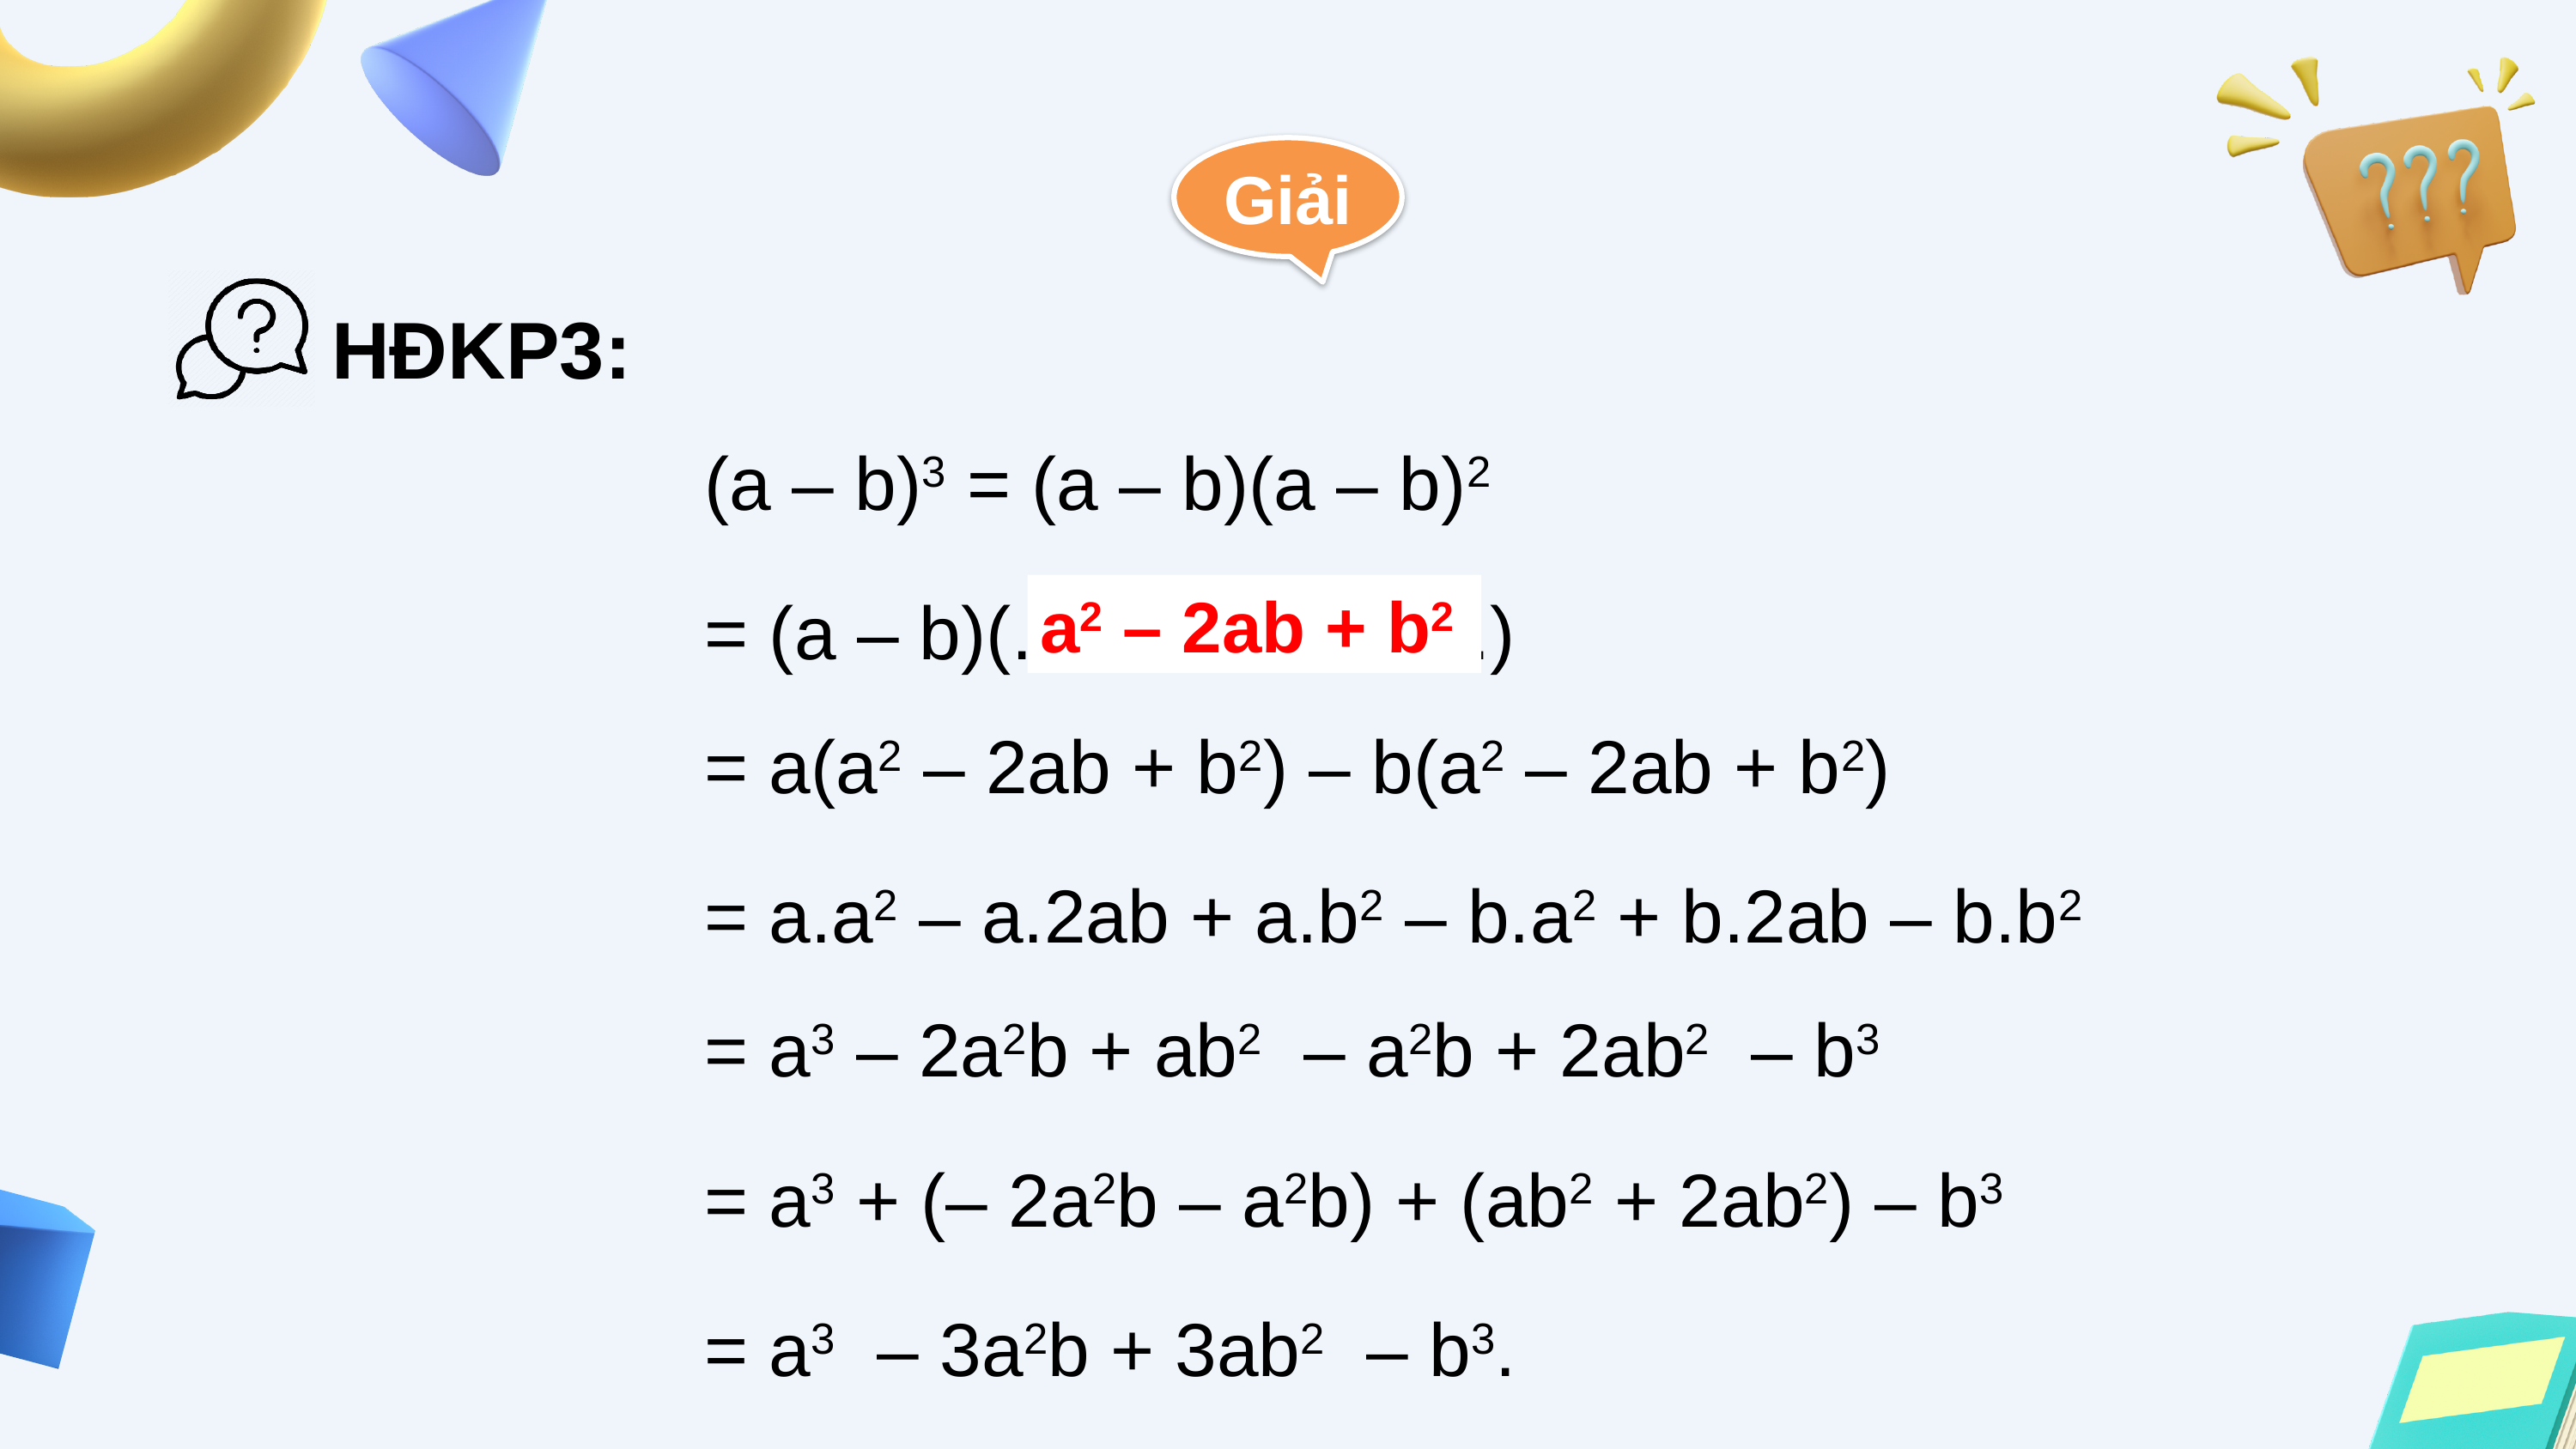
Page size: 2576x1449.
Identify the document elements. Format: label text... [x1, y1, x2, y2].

text_box Giải [1171, 135, 1405, 285]
picture [2111, 27, 2576, 324]
text_box [0, 1189, 100, 1369]
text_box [168, 270, 824, 407]
text_box = a(a2 – 2ab + b2) – b(a2 – 2ab + b2) = a.a2 – a.2ab + a.b2 – b.a2 + b.2ab – b.b2 [692, 667, 2243, 965]
text_box [361, 0, 551, 176]
text_box [2348, 1300, 2576, 1449]
text_box (a – b)3 = (a – b)(a – b)2 = (a – b)(.......................) [692, 383, 2243, 667]
text_box a2 – 2ab + b2 [1027, 574, 1482, 667]
text_box [0, 0, 332, 197]
text_box = a3 – 2a2b + ab2 – a2b + 2ab2 – b3 = a3 + (– 2a2b – a2b) + (ab2 + 2ab2) – b3 = a3 – 3a2b + 3ab2 – b3. [692, 950, 2079, 1398]
